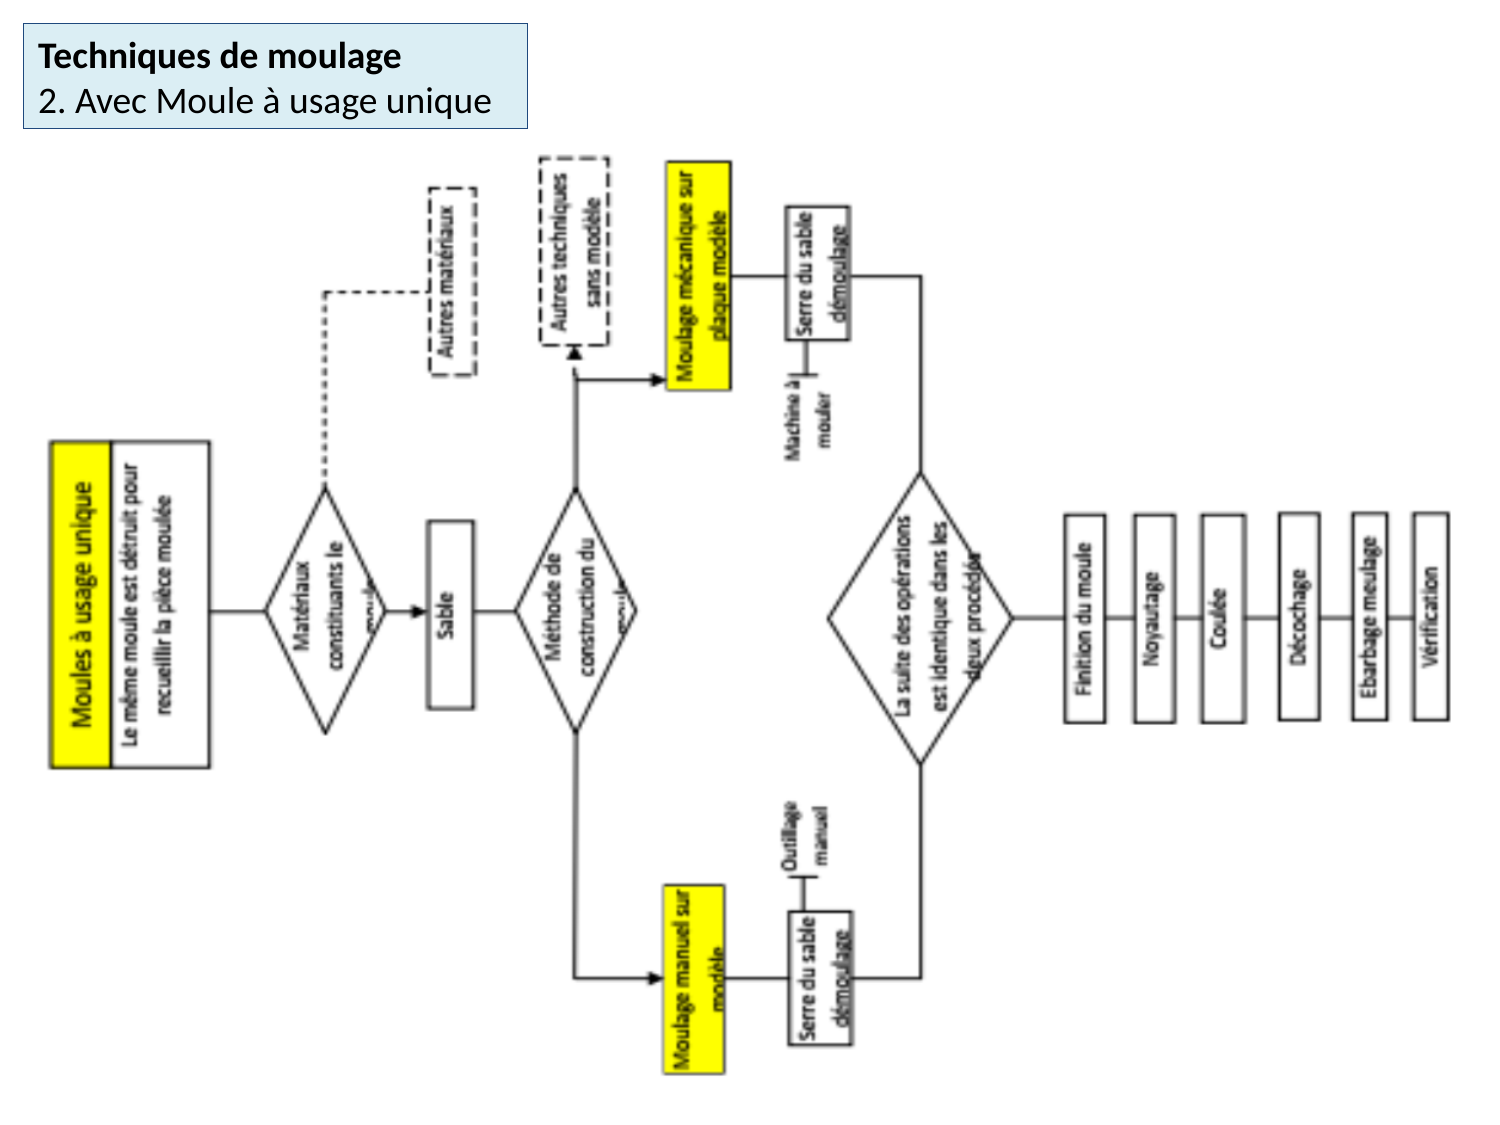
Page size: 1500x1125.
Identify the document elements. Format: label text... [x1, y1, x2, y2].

picture [25, 0, 1452, 1125]
text_box Techniques de moulage 2. Avec Moule à usage unique [23, 23, 233, 129]
